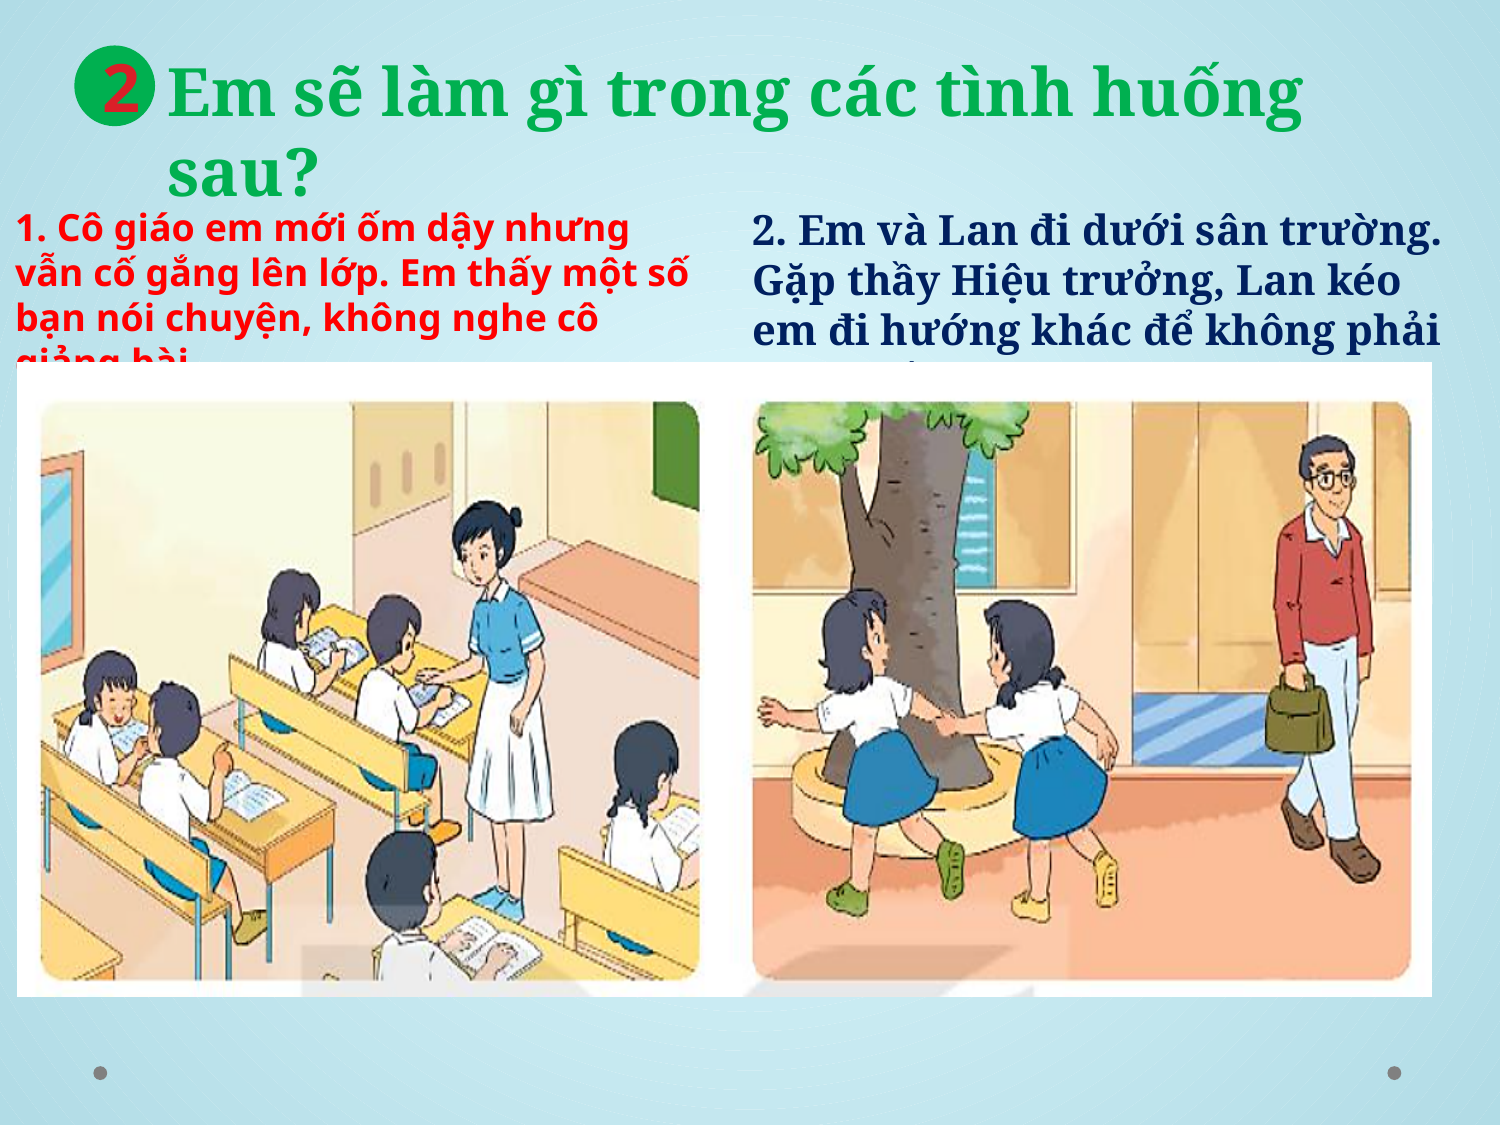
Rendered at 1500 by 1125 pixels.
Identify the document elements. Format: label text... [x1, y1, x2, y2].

text_box 2. Em và Lan đi dưới sân trường. Gặp thầy Hiệu trưởng, Lan kéo em đi hướng khác để không phải chào thầy. [737, 196, 1488, 412]
list 1. Cô giáo em mới ốm dậy nhưng vẫn cố gắng lên lớp. Em thấy một số bạn nói chuyện, không nghe cô giảng bài. [0, 196, 721, 849]
picture [17, 362, 1432, 997]
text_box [76, 42, 1488, 139]
